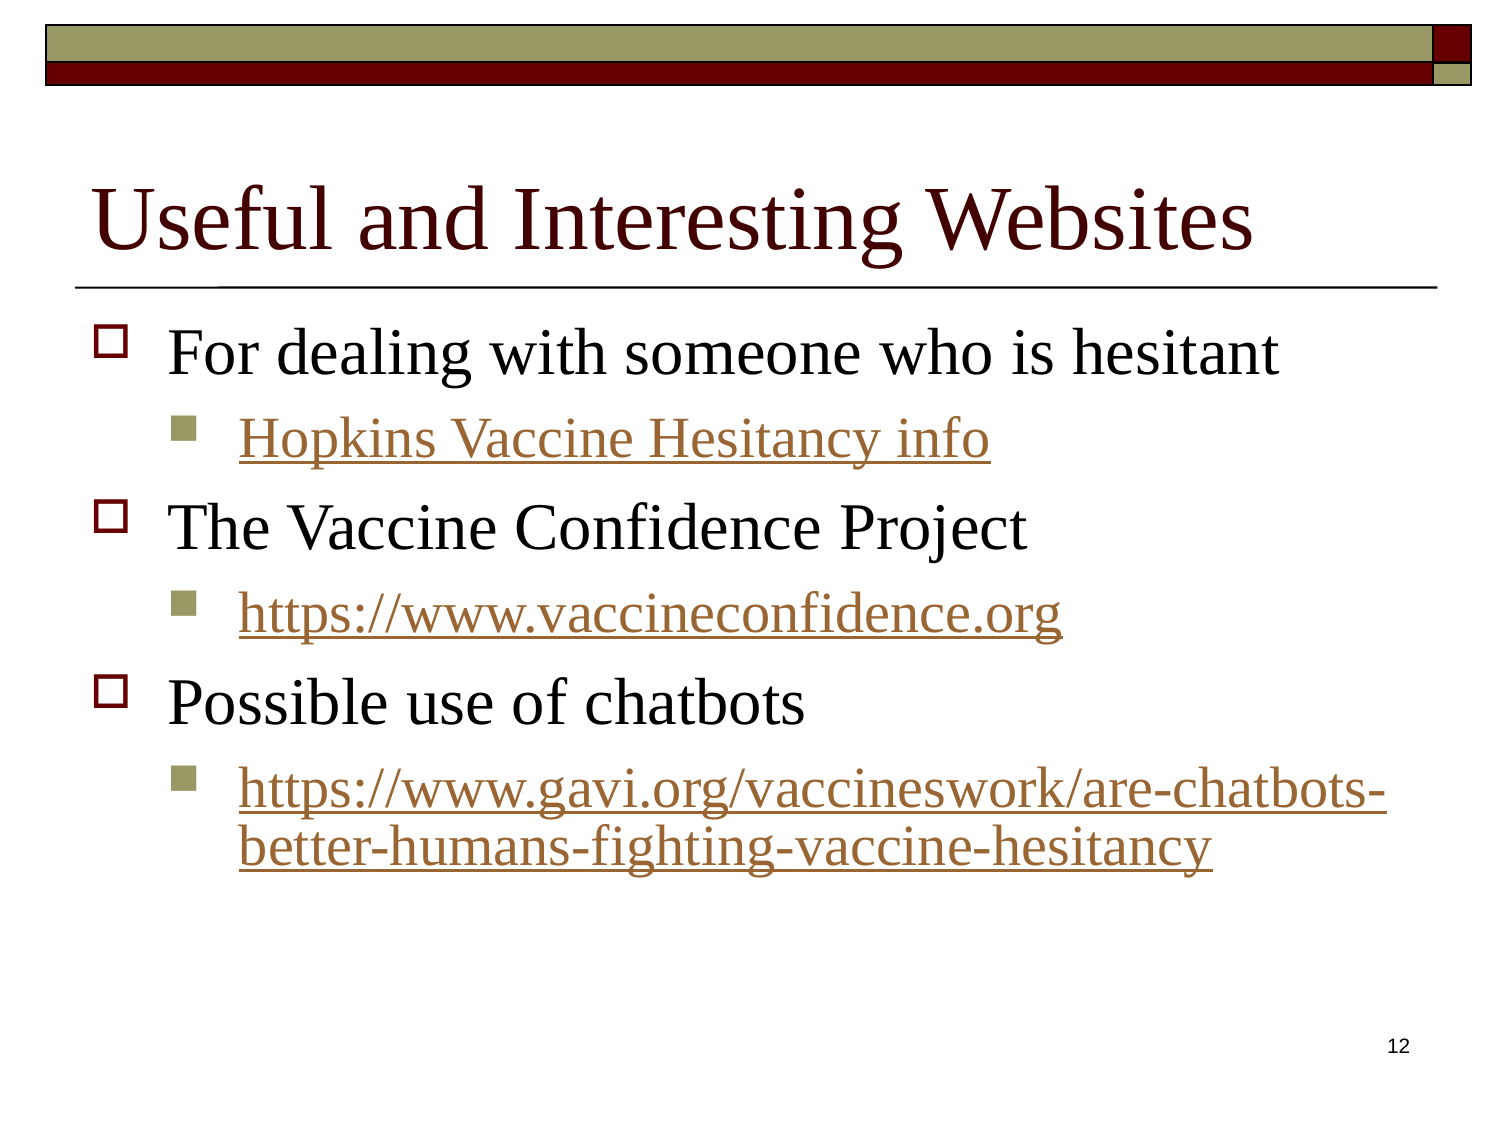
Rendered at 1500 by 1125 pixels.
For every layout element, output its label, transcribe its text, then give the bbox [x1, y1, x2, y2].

list For dealing with someone who is hesitant Hopkins Vaccine Hesitancy info The Vaccine Confidence Project https://www.vaccineconfidence.org Possible use of chatbots https://www.gavi.org/vaccineswork/are-chatbots-better-humans-fighting-vaccine-hesitancy [75, 299, 1425, 1006]
slide_number 12 [1112, 1024, 1426, 1101]
title Useful and Interesting Websites [75, 87, 1425, 275]
